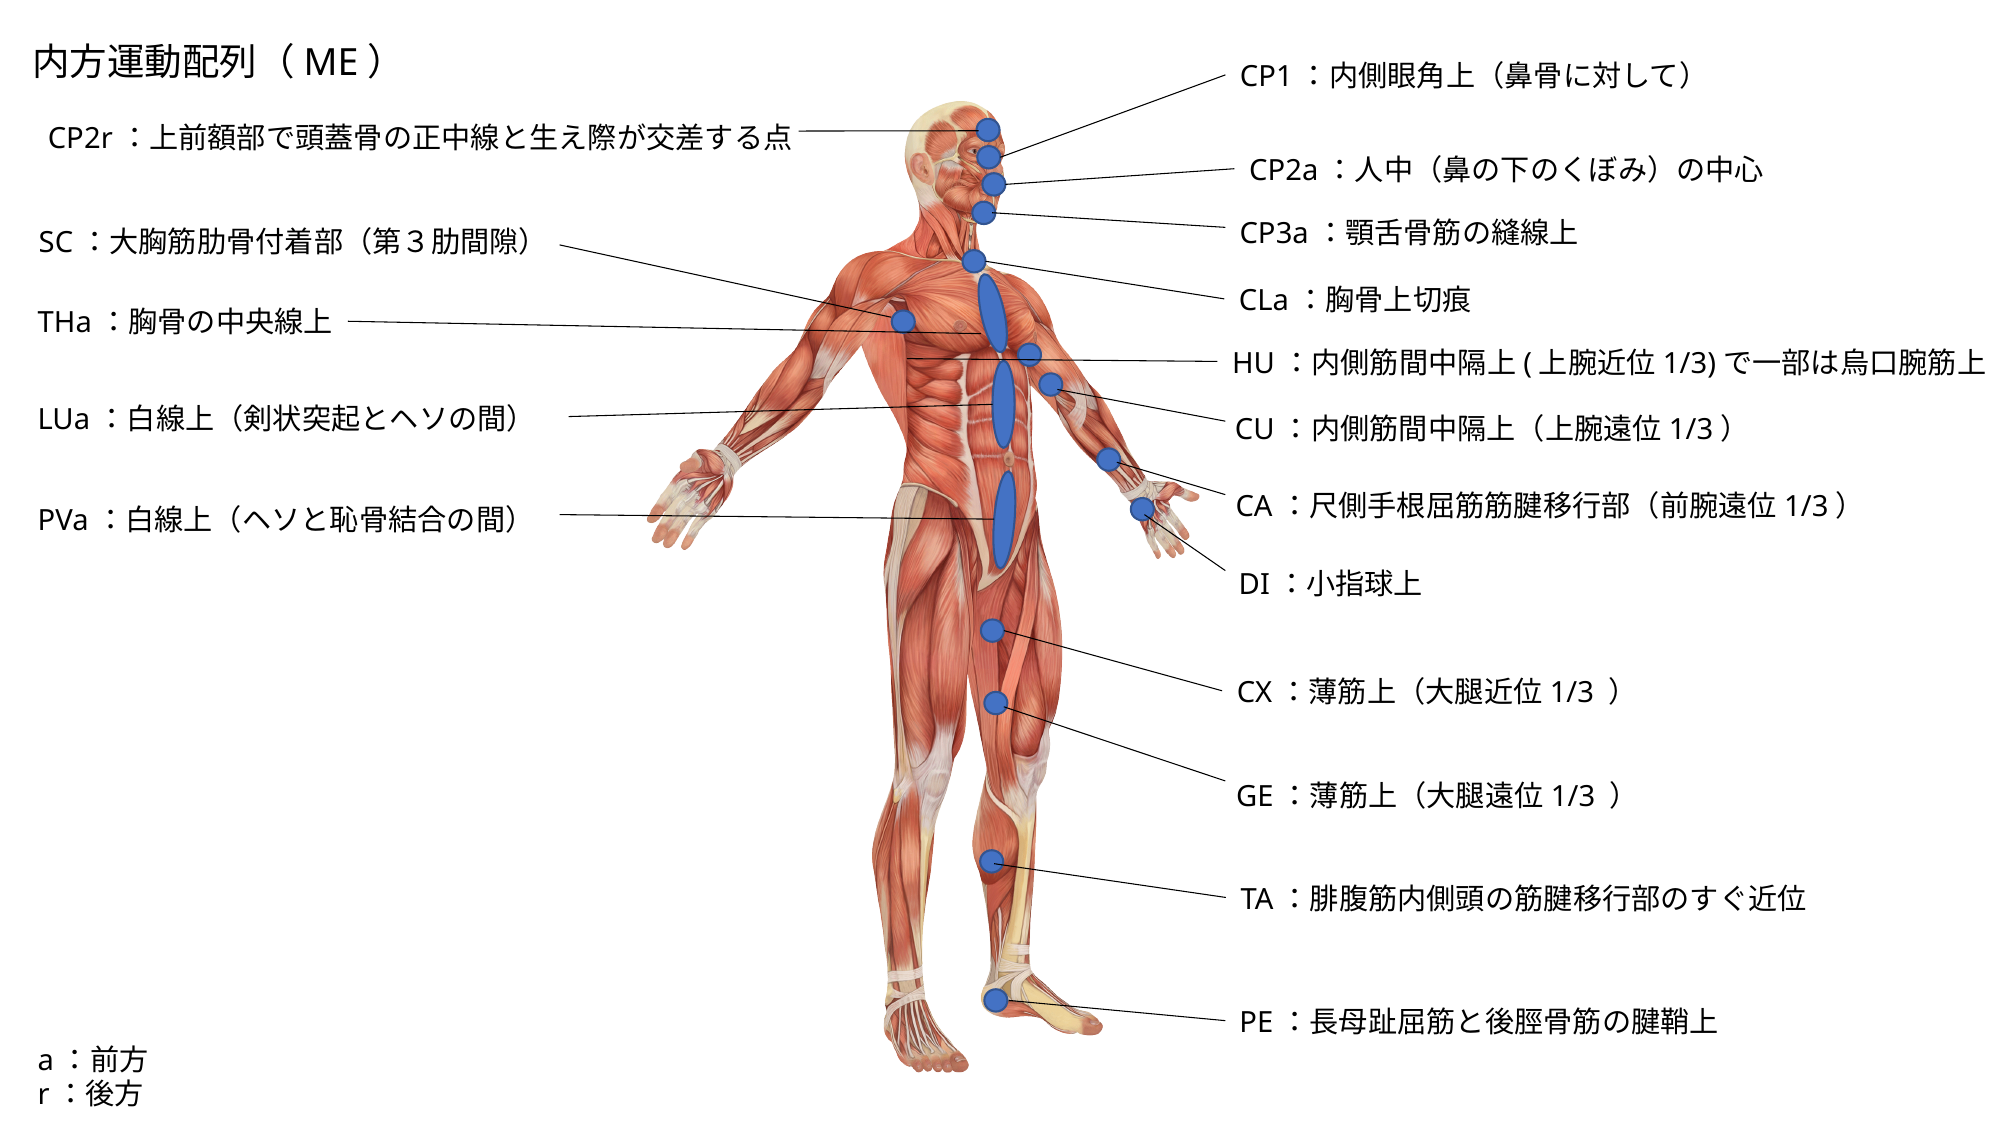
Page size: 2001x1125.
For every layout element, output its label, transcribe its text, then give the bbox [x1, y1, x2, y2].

text_box PVa：白線上（ヘソと恥骨結合の間） [23, 493, 404, 544]
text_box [1003, 706, 1226, 781]
text_box PE：長母趾屈筋と後脛骨筋の腱鞘上 [1530, 995, 1734, 1046]
text_box LUa：白線上（剣状突起とヘソの間） [22, 393, 404, 444]
text_box CP2r：上前額部で頭蓋骨の正中線と生え際が交差する点 [33, 112, 404, 162]
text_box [1008, 1000, 1226, 1021]
text_box THa：胸骨の中央線上 [22, 296, 348, 347]
text_box HU：内側筋間中隔上(上腕近位1/3)で一部は烏口腕筋上 [1530, 336, 2000, 387]
text_box CP3a：顎舌骨筋の縫線上 [1530, 207, 1595, 258]
picture [404, 87, 1530, 1085]
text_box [994, 863, 1226, 898]
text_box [1000, 75, 1226, 158]
text_box CA：尺側手根屈筋筋腱移行部（前腕遠位1/3） [1530, 479, 1880, 530]
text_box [1144, 514, 1226, 571]
text_box CU：内側筋間中隔上（上腕遠位1/3） [1530, 403, 1765, 453]
text_box GE：薄筋上（大腿遠位1/3 ） [1530, 769, 1654, 820]
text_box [559, 244, 892, 318]
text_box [1116, 462, 1226, 495]
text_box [568, 404, 993, 417]
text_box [559, 514, 995, 520]
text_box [906, 358, 1226, 362]
text_box a：前方 r：後方 [22, 1033, 164, 1118]
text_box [985, 261, 1226, 300]
text_box SC：大胸筋肋骨付着部（第３肋間隙） [23, 216, 404, 266]
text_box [1057, 389, 1226, 422]
text_box CP1：内側眼角上（鼻骨に対して） [1225, 50, 1724, 100]
text_box 内方運動配列（ME） [17, 30, 420, 90]
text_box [1005, 169, 1226, 185]
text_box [347, 321, 981, 334]
text_box TA：腓腹筋内側頭の筋腱移行部のすぐ近位 [1530, 872, 1822, 923]
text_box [992, 212, 1226, 228]
text_box CX：薄筋上（大腿近位1/3 ） [1530, 665, 1653, 716]
text_box CP2a：人中（鼻の下のくぼみ）の中心 [1530, 143, 1780, 194]
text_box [1004, 630, 1226, 692]
